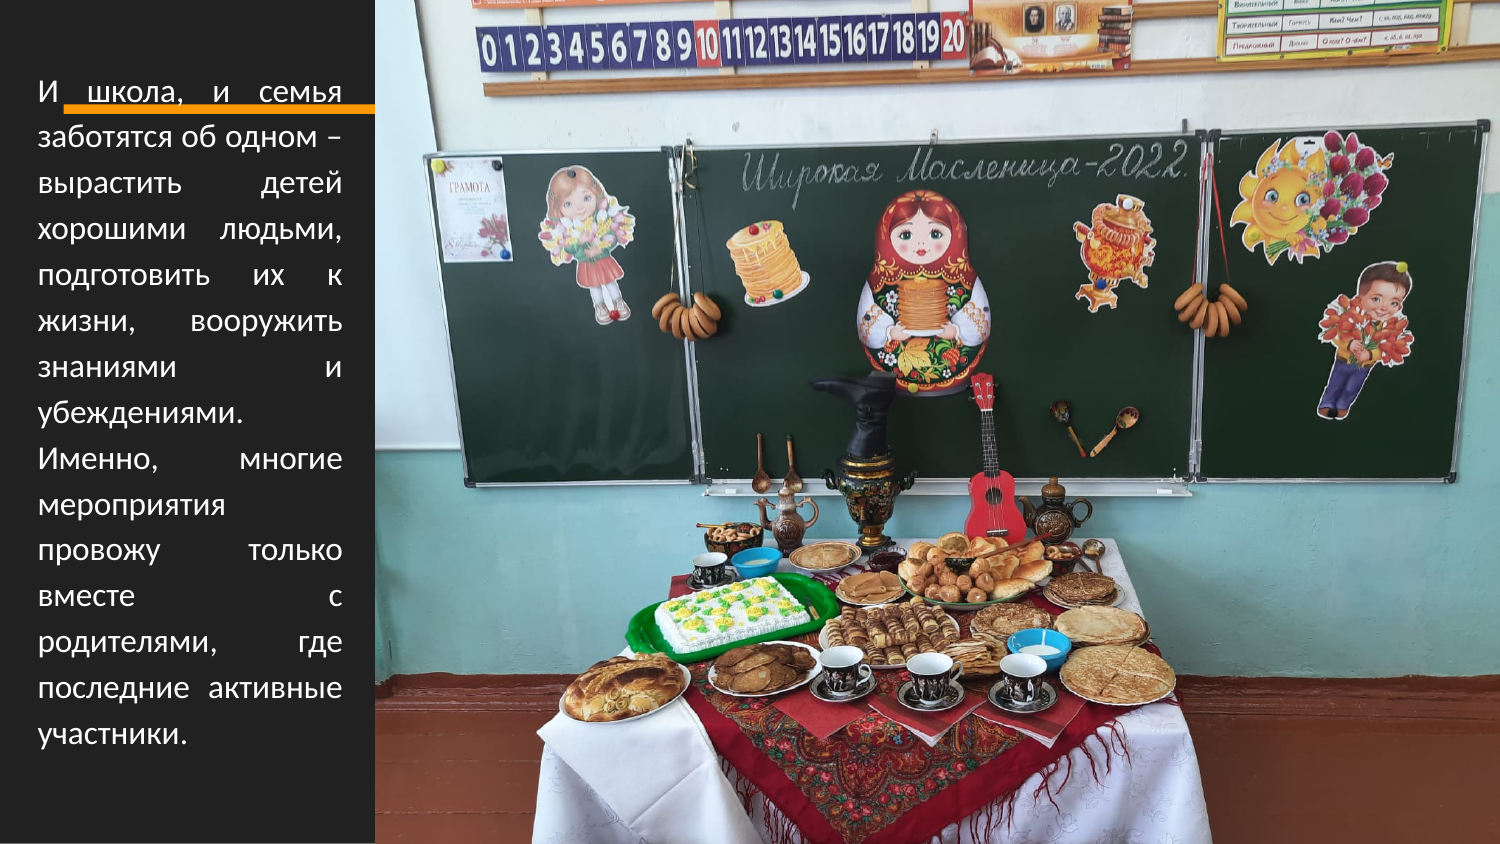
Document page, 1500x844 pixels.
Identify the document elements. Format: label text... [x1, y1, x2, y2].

picture [374, 0, 1500, 844]
text_box И школа, и семья заботятся об одном – вырастить детей хорошими людьми, подготовить их к жизни, вооружить знаниями и убеждениями. Именно, многие мероприятия провожу только вместе с родителями, где последние активные участники. [22, 47, 358, 766]
